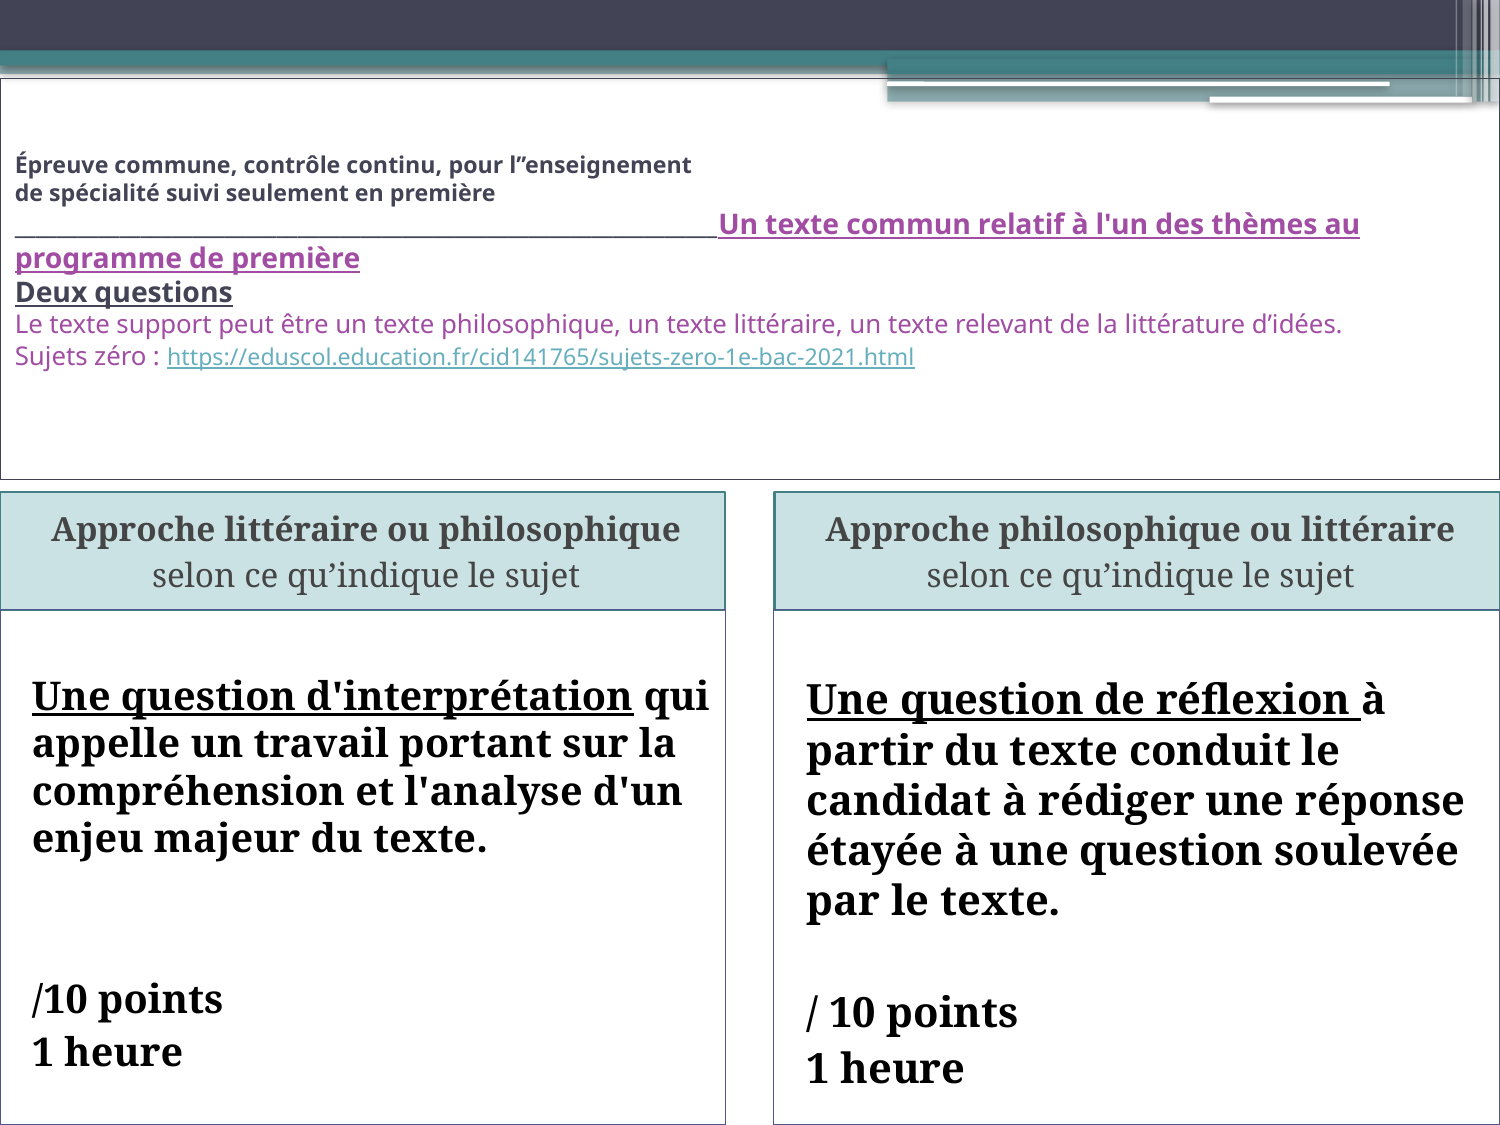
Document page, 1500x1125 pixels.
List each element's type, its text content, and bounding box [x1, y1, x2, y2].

list Approche philosophique ou littéraire selon ce qu’indique le sujet [773, 491, 1500, 609]
list Une question d'interprétation qui appelle un travail portant sur la compréhension et l'analyse d'un enjeu majeur du texte. /10 points 1 heure [0, 609, 726, 1125]
list Une question de réflexion à partir du texte conduit le candidat à rédiger une réponse étayée à une question soulevée par le texte. / 10 points 1 heure [773, 609, 1500, 1125]
title Épreuve commune, contrôle continu, pour l’’enseignement de spécialité suivi seulement en première ___________________________________________________________________Un texte commun relatif à l'un des thèmes au programme de première Deux questions Le texte support peut être un texte philosophique, un texte littéraire, un texte relevant de la littérature d’idées. Sujets zéro : https://eduscol.education.fr/cid141765/sujets-zero-1e-bac-2021.html [0, 78, 1500, 480]
list Approche littéraire ou philosophique selon ce qu’indique le sujet [0, 491, 726, 609]
